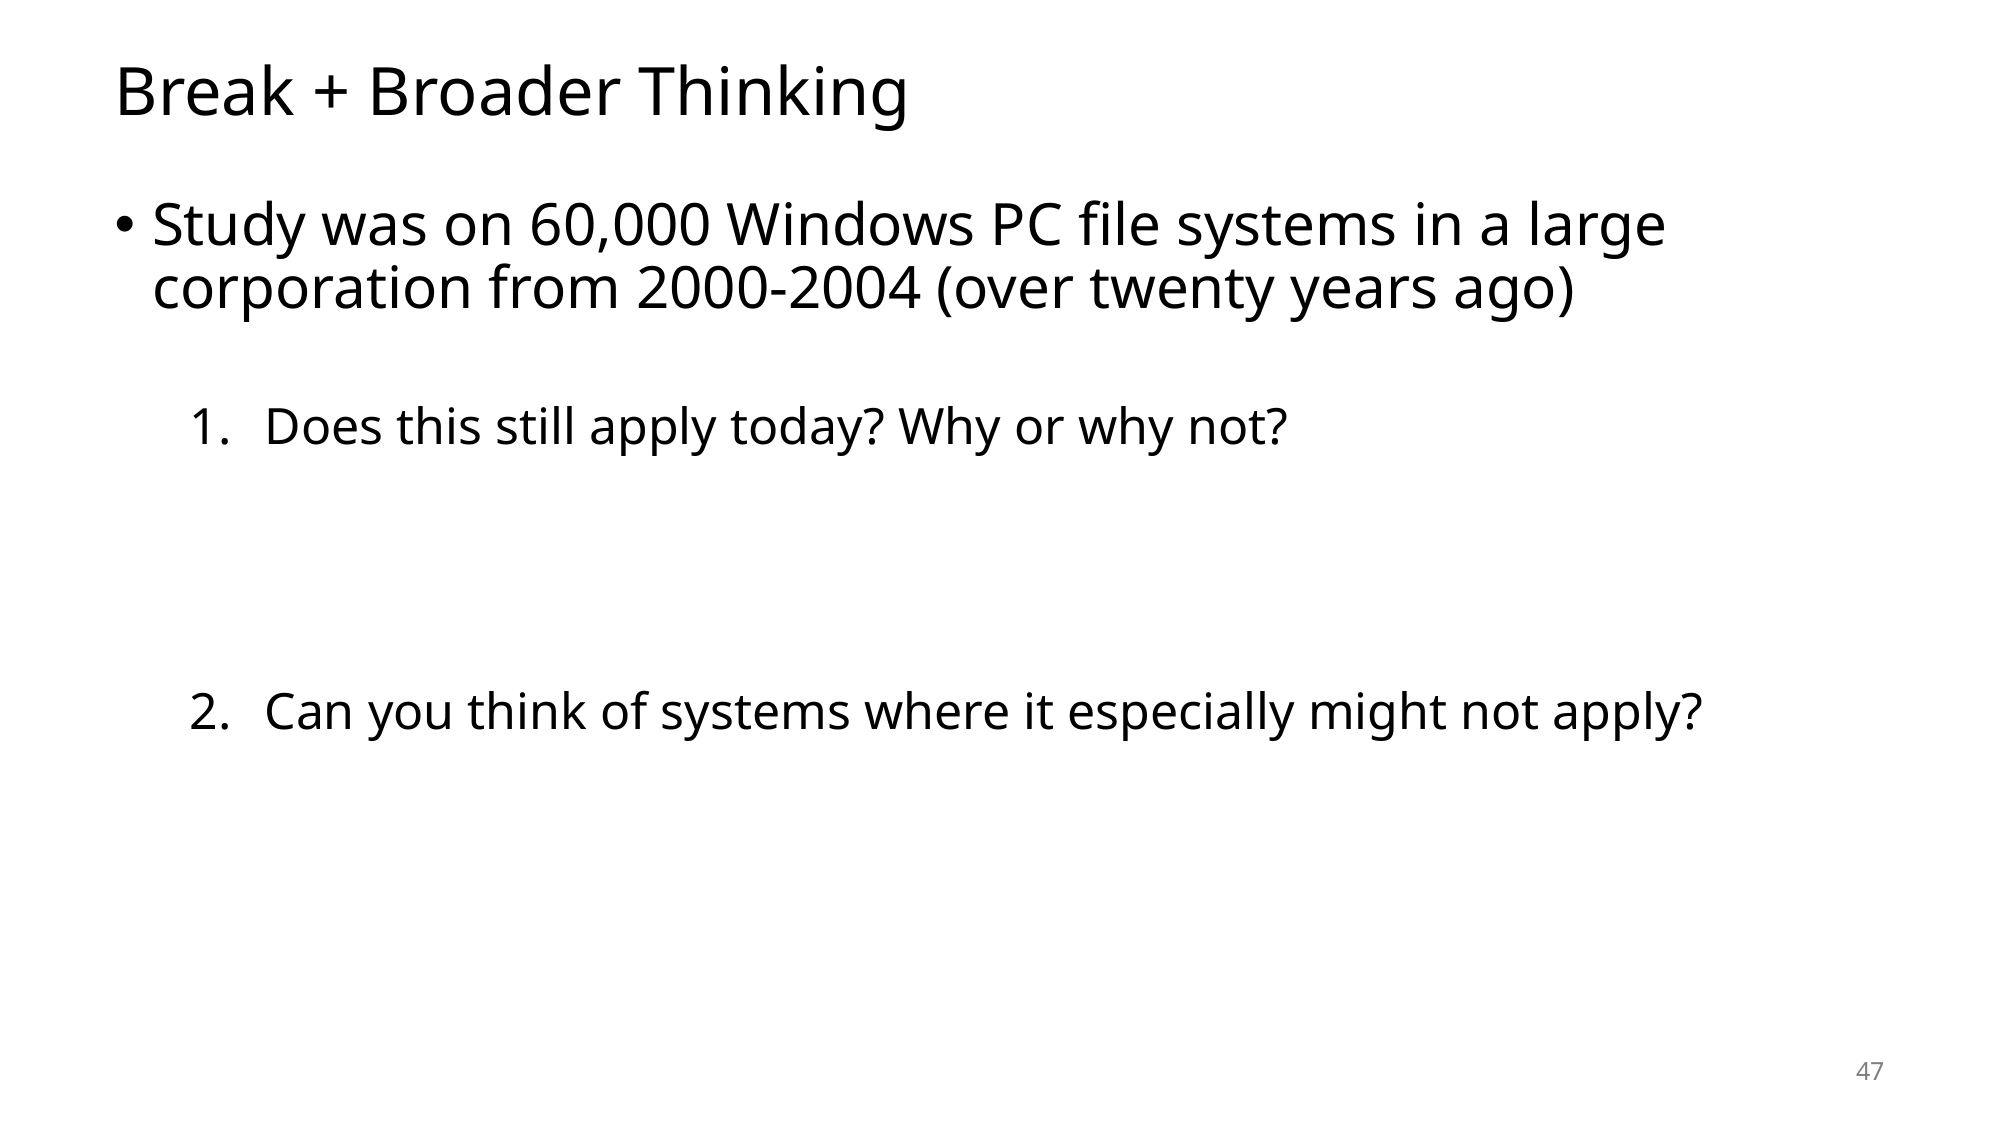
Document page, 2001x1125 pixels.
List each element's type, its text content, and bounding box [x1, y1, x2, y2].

slide_number 47 [1749, 1042, 1900, 1103]
title Break + Broader Thinking [99, 37, 1900, 150]
list Study was on 60,000 Windows PC file systems in a large corporation from 2000-2004 (over twenty years ago) Does this still apply today? Why or why not? Can you think of systems where it especially might not apply? [99, 187, 1900, 1013]
